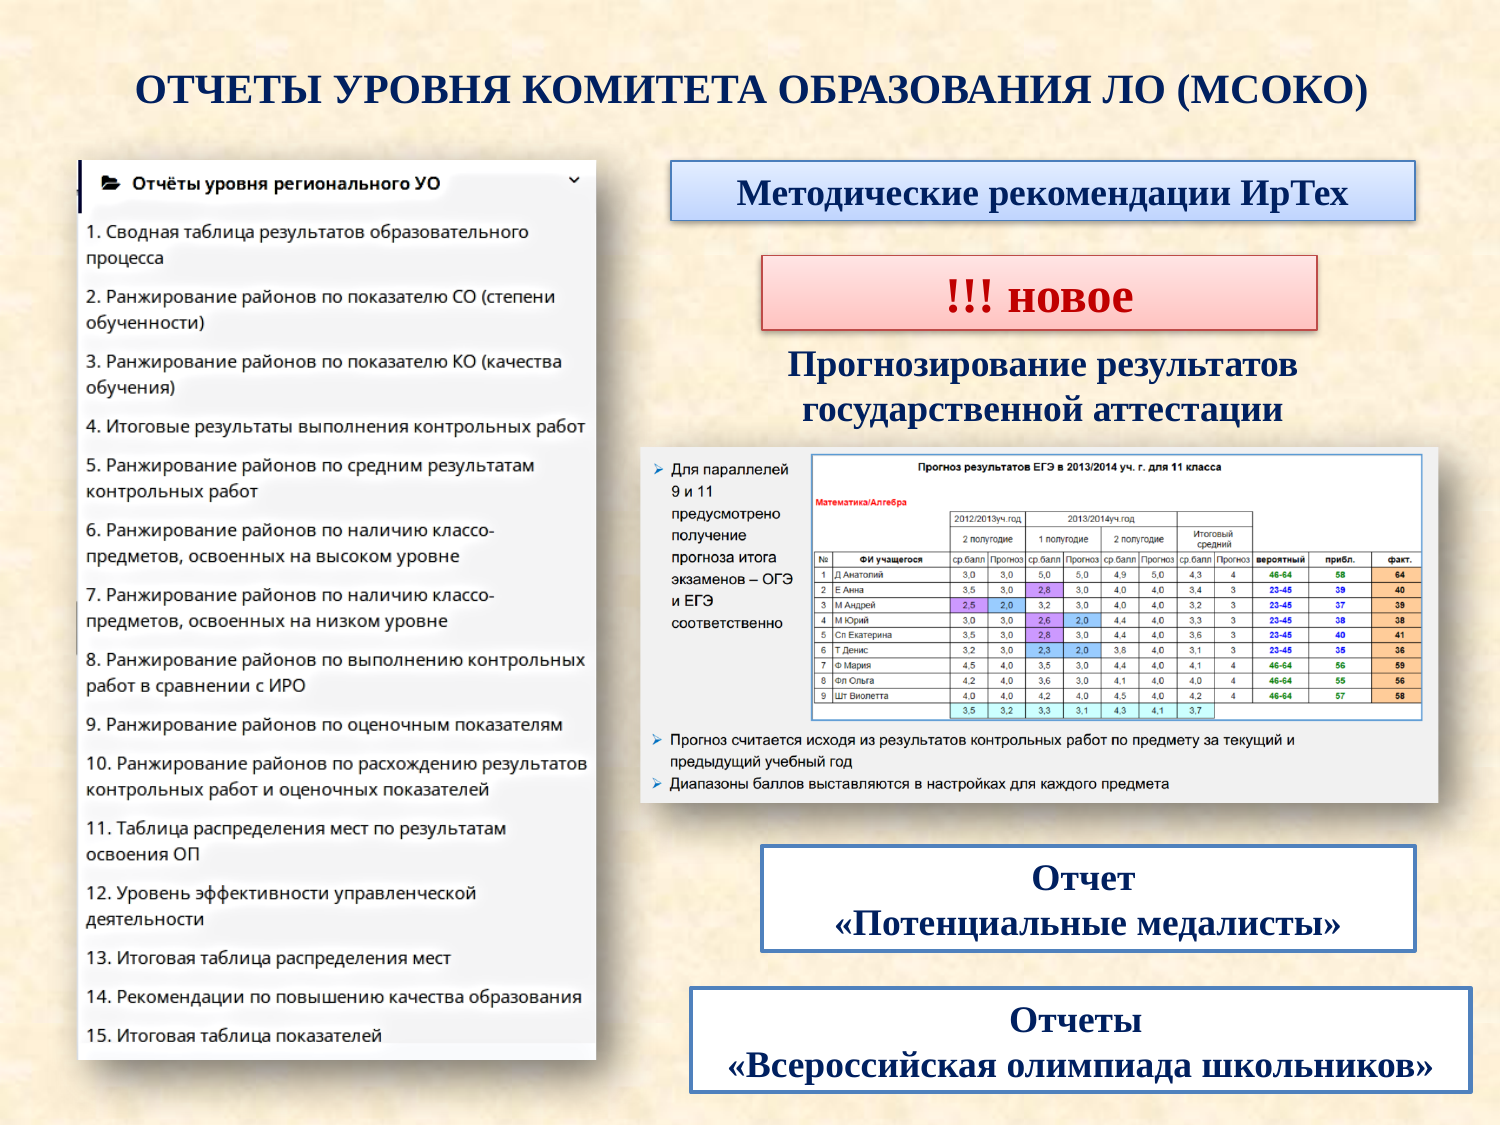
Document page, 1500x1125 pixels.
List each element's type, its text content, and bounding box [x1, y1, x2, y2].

text_box Прогнозирование результатов государственной аттестации [643, 331, 1442, 436]
text_box Отчеты «Всероссийская олимпиада школьников» [689, 986, 1473, 1094]
text_box Отчет «Потенциальные медалисты» [760, 844, 1417, 953]
picture [0, 0, 1500, 1125]
text_box Методические рекомендации ИрТех [670, 160, 1416, 221]
text_box !!! новое [761, 255, 1318, 331]
title ОТЧЕТЫ УРОВНЯ КОМИТЕТА ОБРАЗОВАНИЯ ЛО (МСОКО) [76, 0, 1427, 189]
